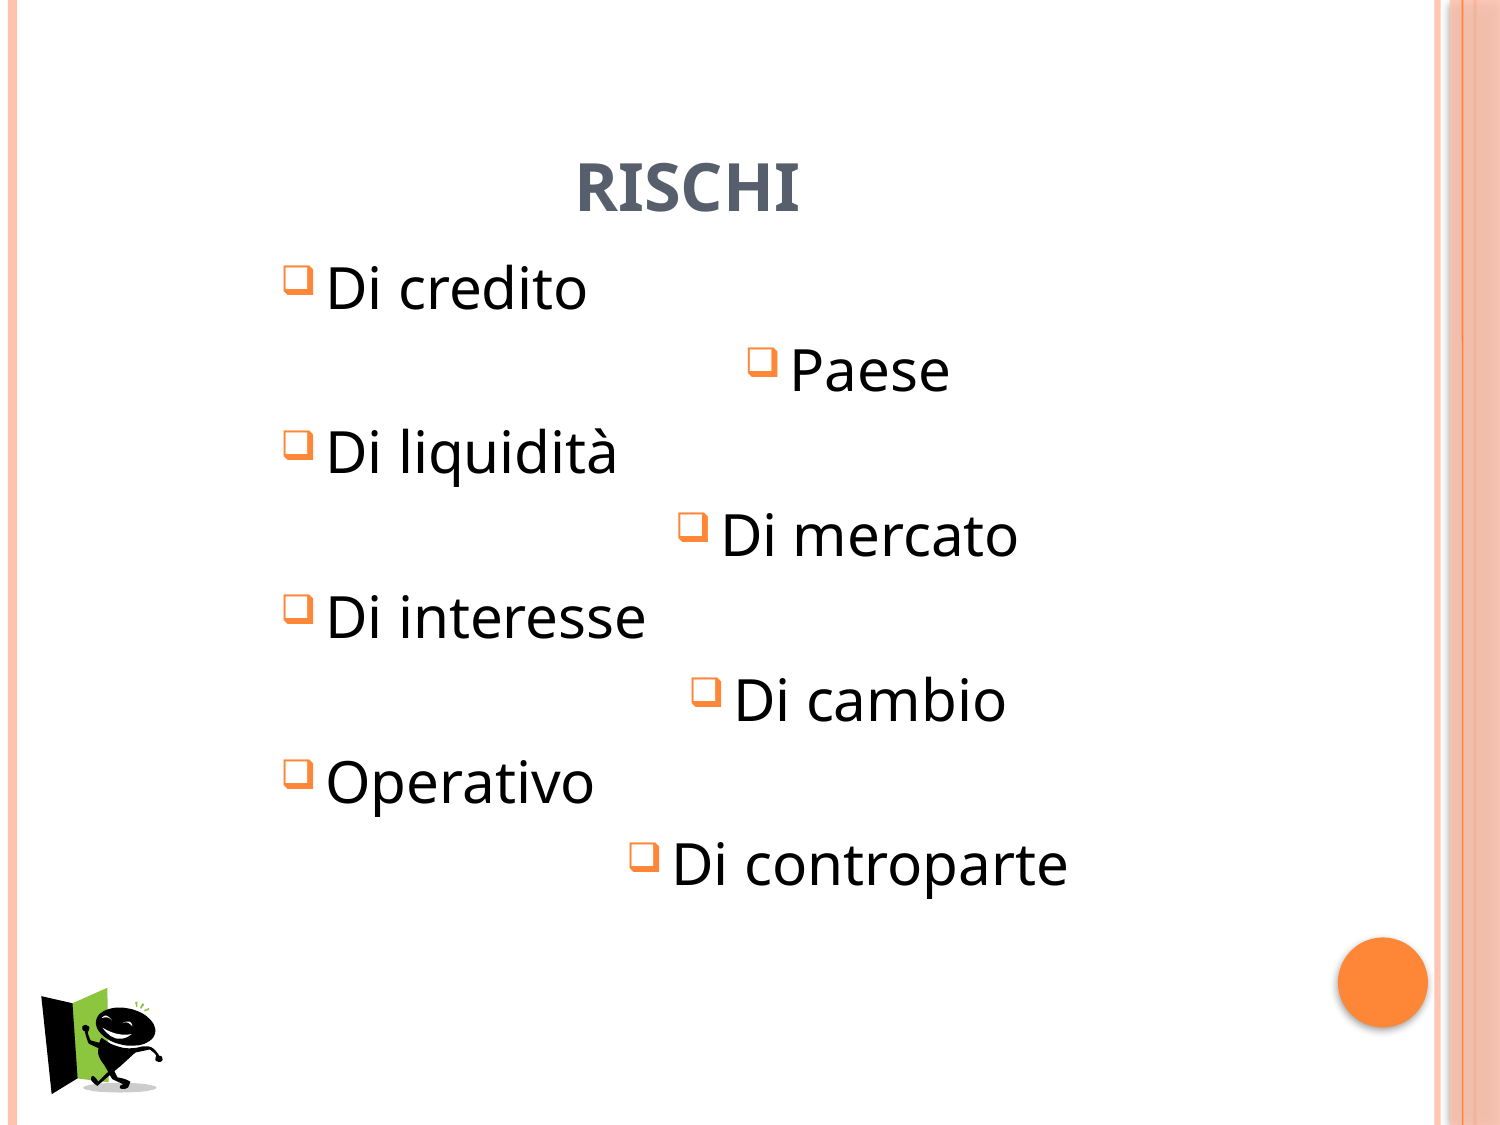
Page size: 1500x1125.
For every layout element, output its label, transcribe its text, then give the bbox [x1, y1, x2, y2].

list Di credito Paese Di liquidità Di mercato Di interesse Di cambio Operativo Di controparte [265, 243, 1430, 1043]
title RISCHI [75, 45, 1300, 233]
picture [40, 987, 164, 1095]
